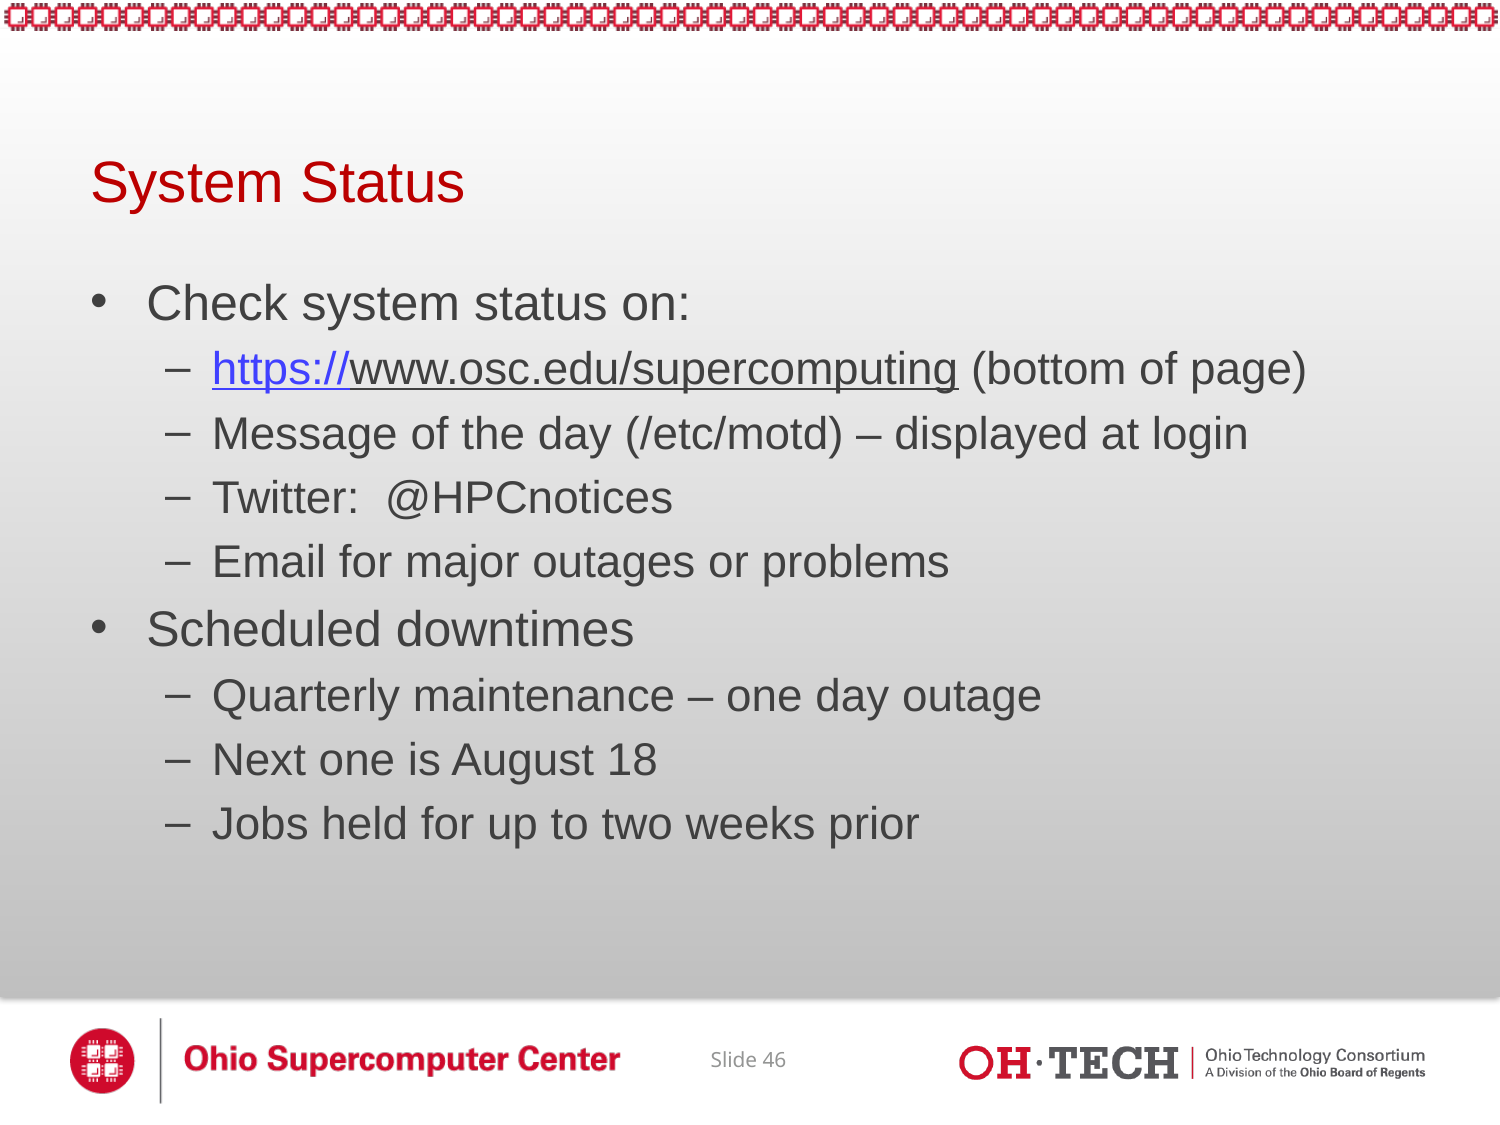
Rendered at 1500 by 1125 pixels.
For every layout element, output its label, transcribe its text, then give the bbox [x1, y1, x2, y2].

title System Status [75, 125, 1425, 233]
picture [0, 3, 1500, 31]
picture [69, 1017, 622, 1105]
picture [949, 1032, 1441, 1091]
list Check system status on: https://www.osc.edu/supercomputing (bottom of page) Message of the day (/etc/motd) – displayed at login Twitter: @HPCnotices Email for major outages or problems Scheduled downtimes Quarterly maintenance – one day outage Next one is August 18 Jobs held for up to two weeks prior [75, 262, 1425, 904]
